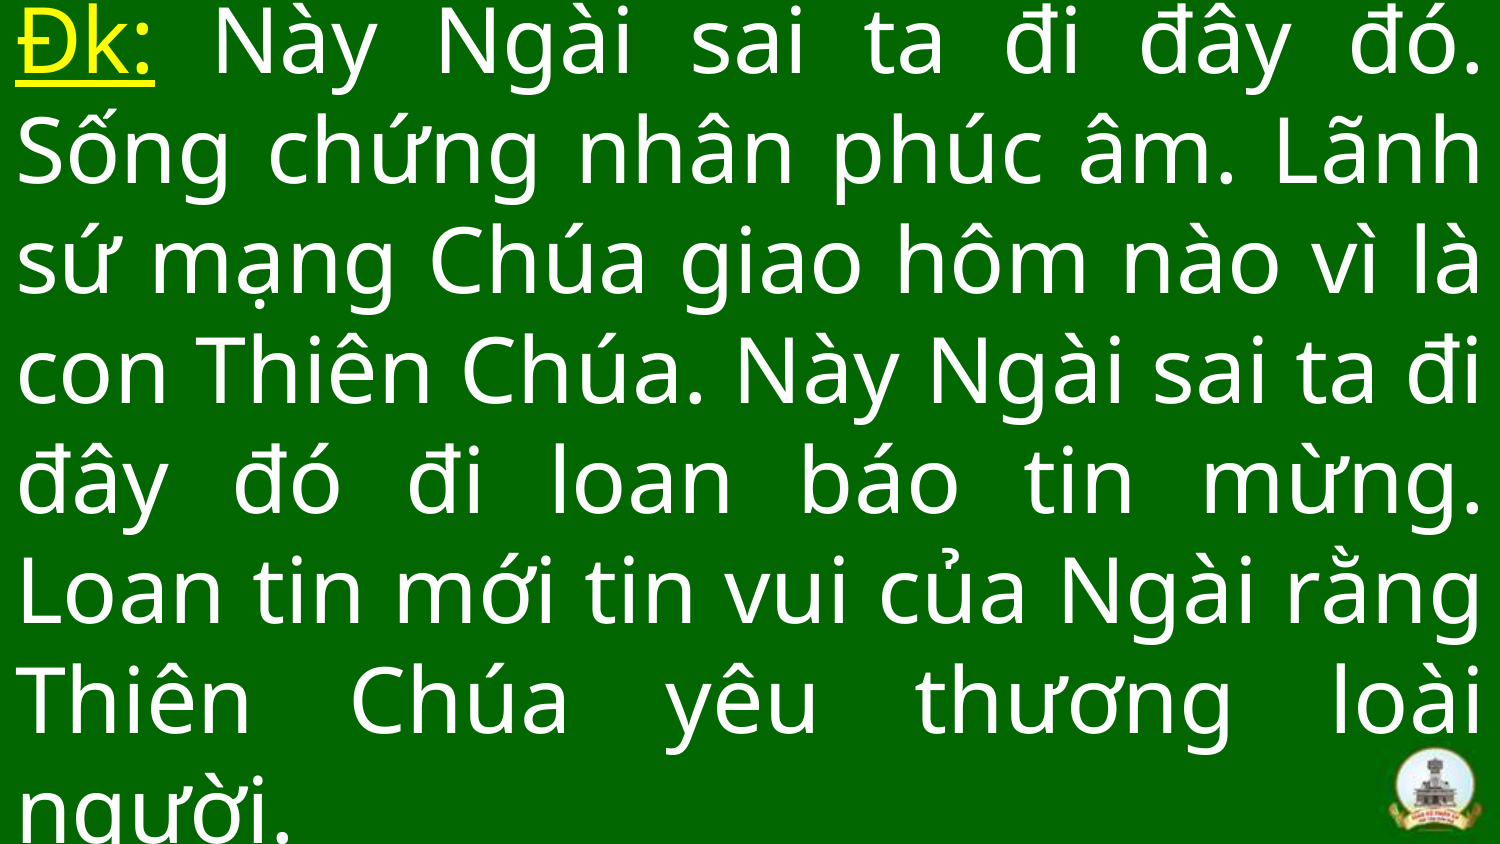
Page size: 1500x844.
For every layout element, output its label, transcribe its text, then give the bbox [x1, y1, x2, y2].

title Đk: Này Ngài sai ta đi đây đó. Sống chứng nhân phúc âm. Lãnh sứ mạng Chúa giao hôm nào vì là con Thiên Chúa. Này Ngài sai ta đi đây đó đi loan báo tin mừng. Loan tin mới tin vui của Ngài rằng Thiên Chúa yêu thương loài người. [0, 0, 1500, 844]
